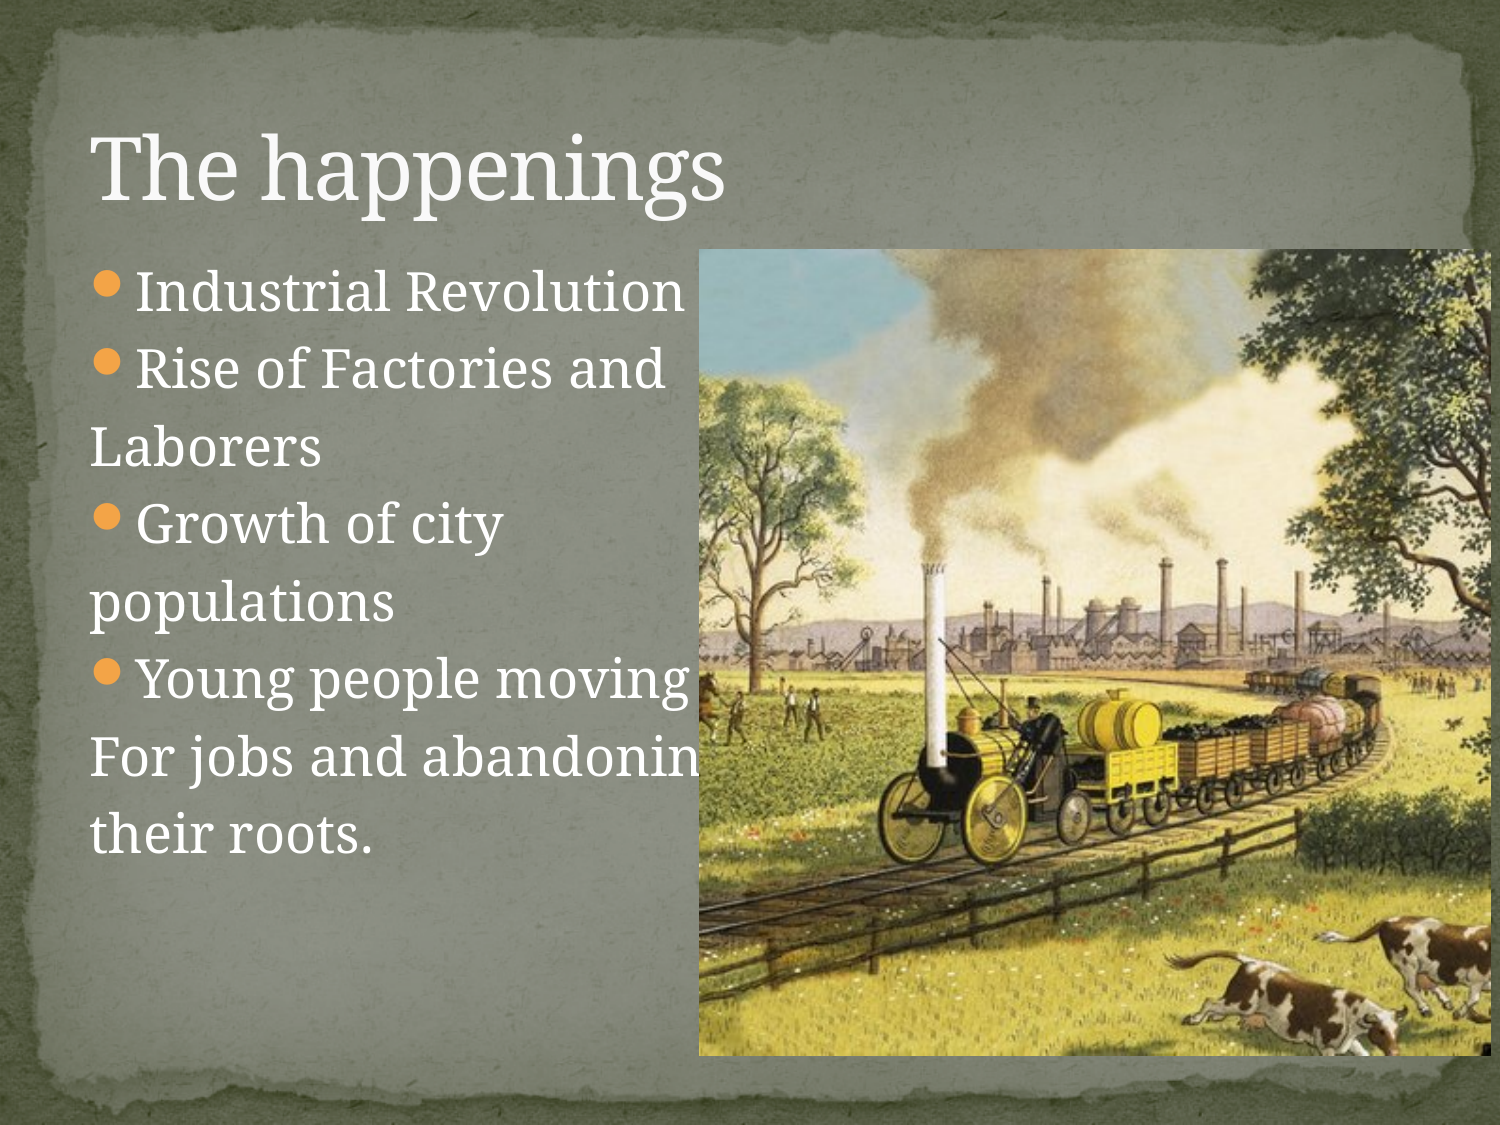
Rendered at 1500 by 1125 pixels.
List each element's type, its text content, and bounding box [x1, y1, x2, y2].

picture [699, 249, 1491, 1056]
list Industrial Revolution Rise of Factories and Laborers Growth of city populations Young people moving For jobs and abandoning their roots. [75, 249, 692, 1000]
title The happenings [74, 24, 1425, 225]
